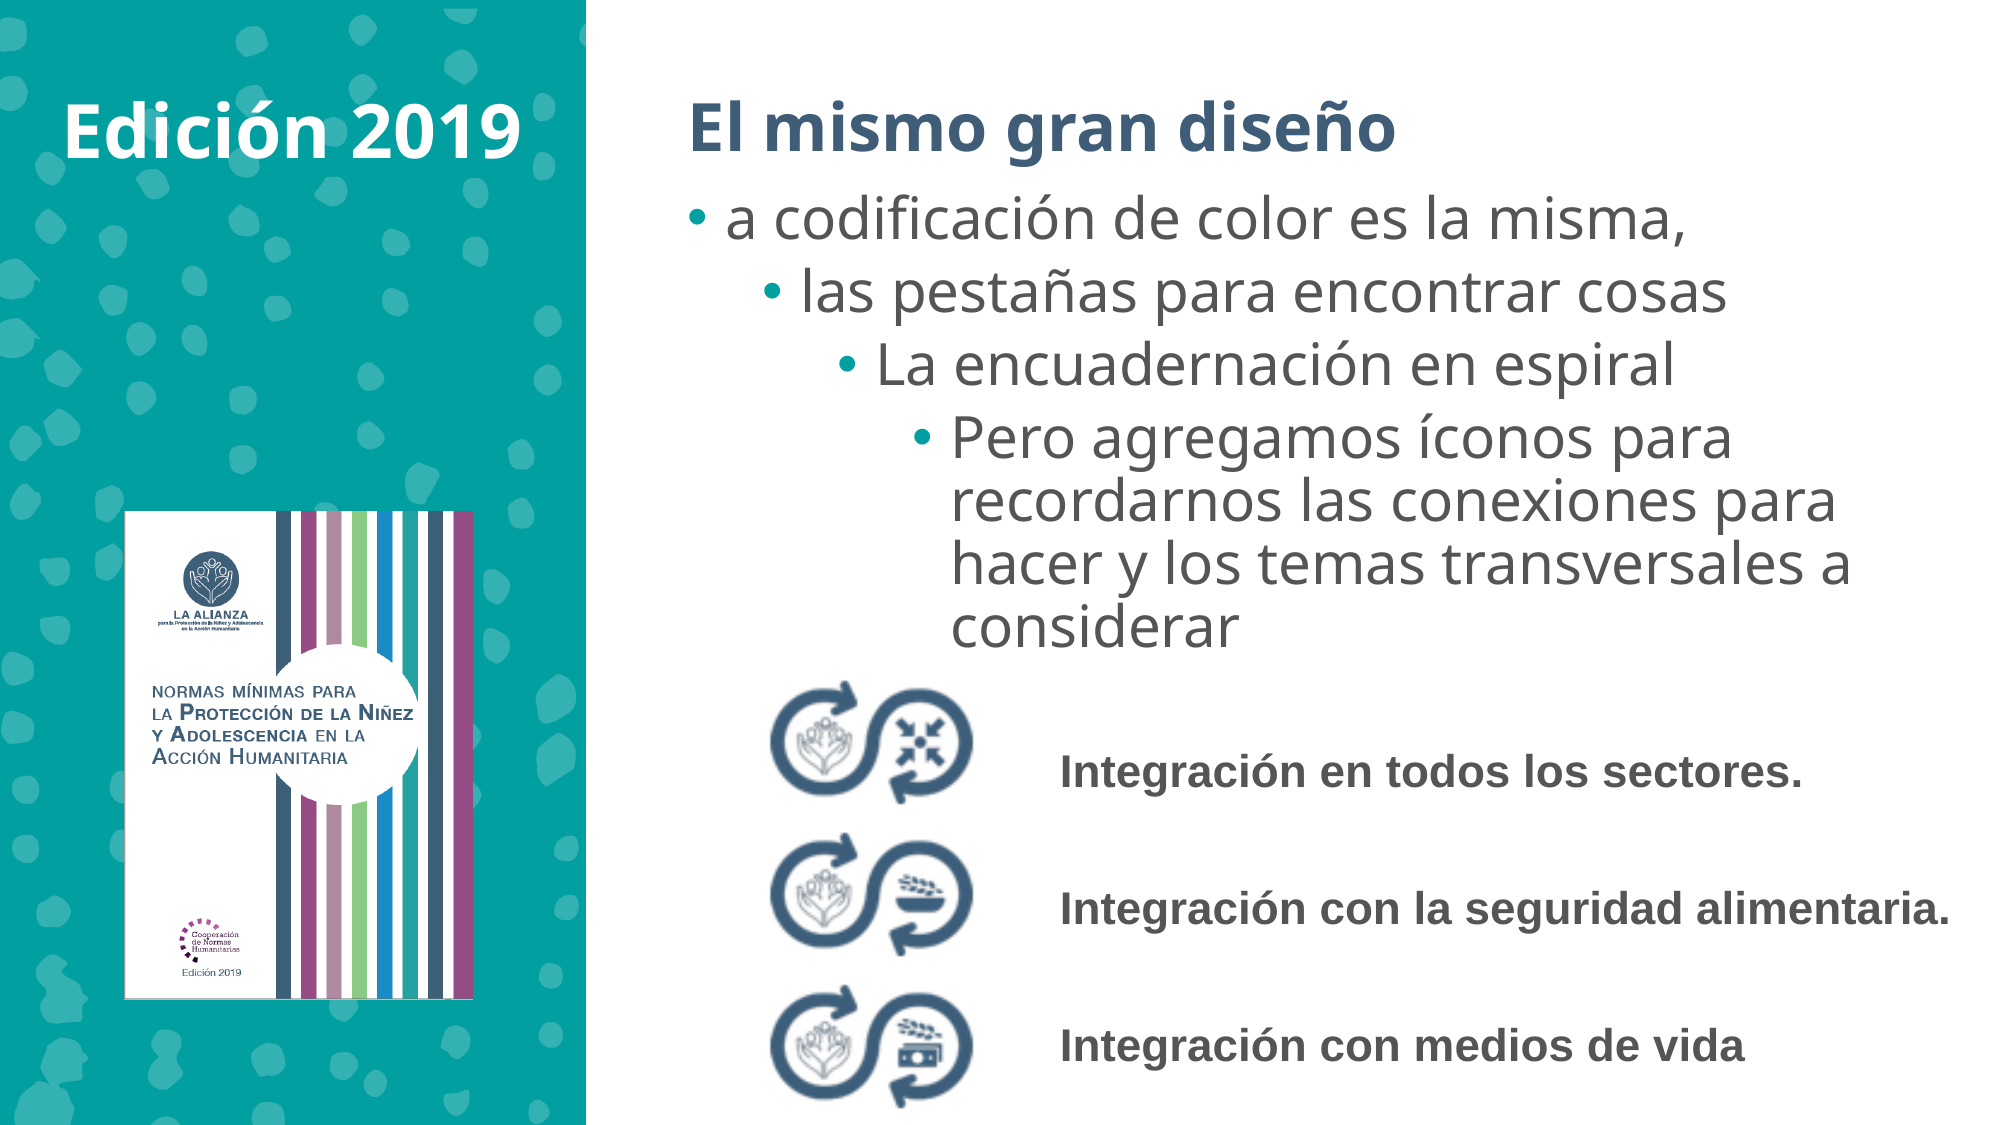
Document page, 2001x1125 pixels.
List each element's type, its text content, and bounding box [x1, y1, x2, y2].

picture [124, 511, 473, 1000]
list Edición 2019 [46, 86, 558, 874]
text_box Integración en todos los sectores. Integración con la seguridad alimentaria. Integración con medios de vida [1045, 651, 1962, 1079]
picture [747, 655, 1928, 1121]
list El mismo gran diseño [672, 86, 1928, 181]
list a codificación de color es la misma, las pestañas para encontrar cosas La encuadernación en espiral Pero agregamos íconos para recordarnos las conexiones para hacer y los temas transversales a considerar [672, 181, 1928, 778]
